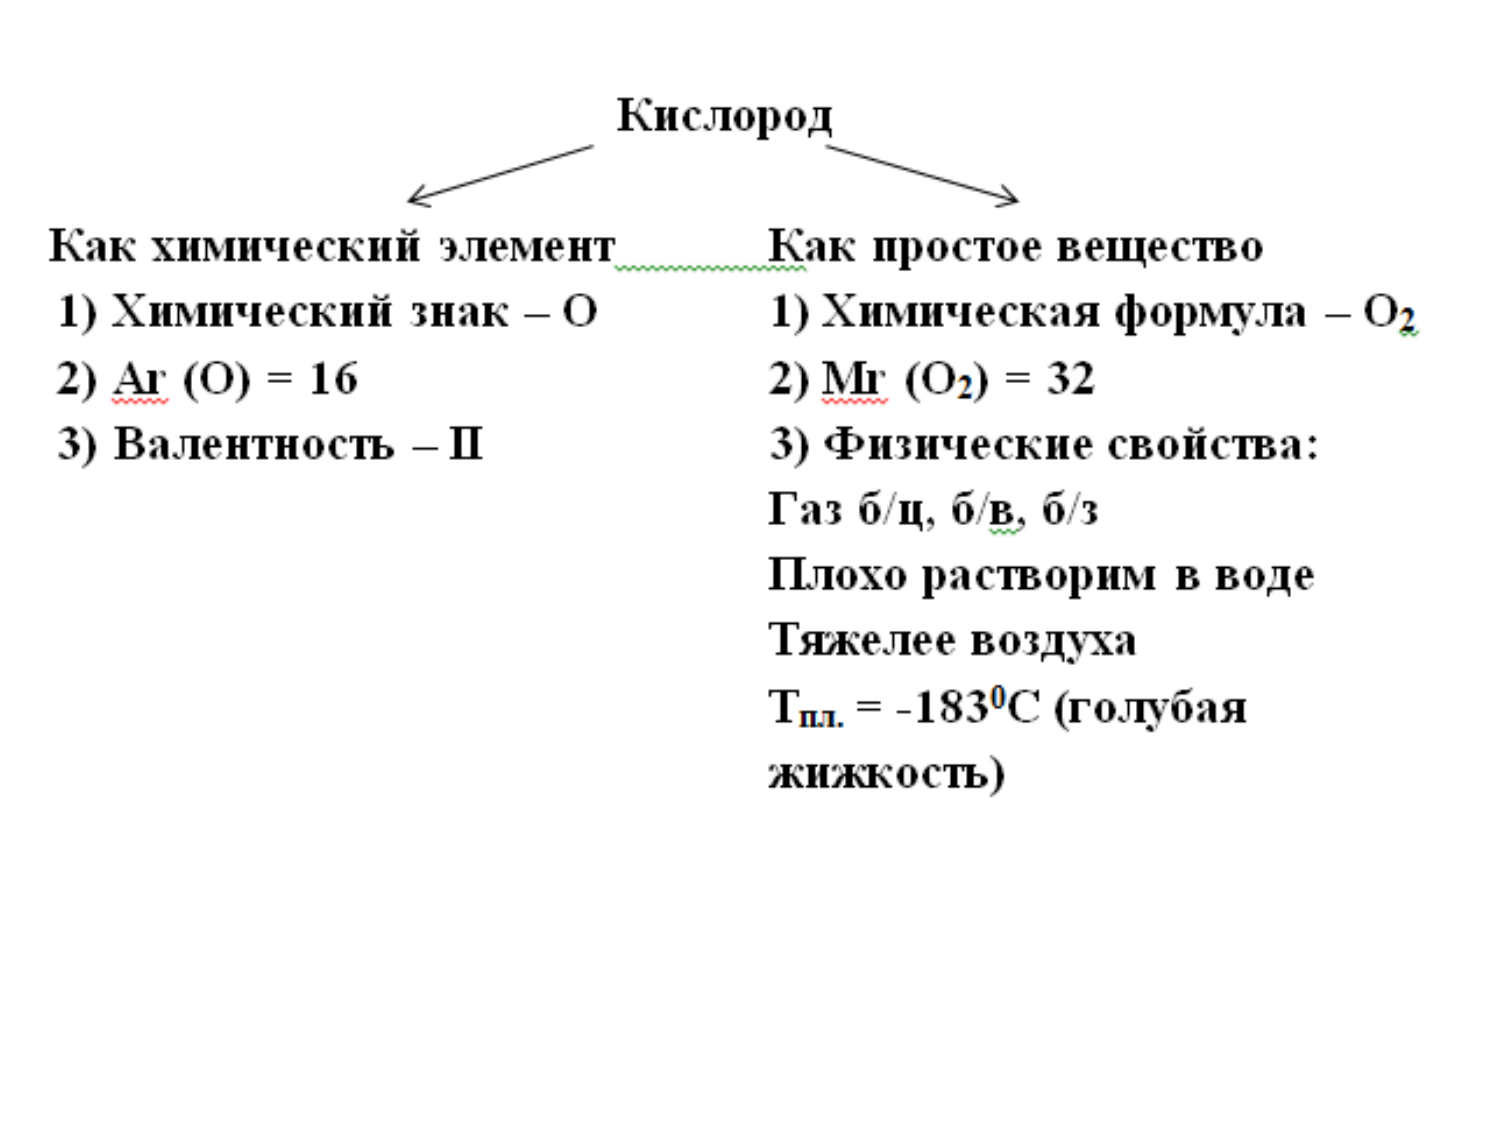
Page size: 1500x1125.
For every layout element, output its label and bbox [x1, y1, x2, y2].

list [29, 66, 1448, 828]
